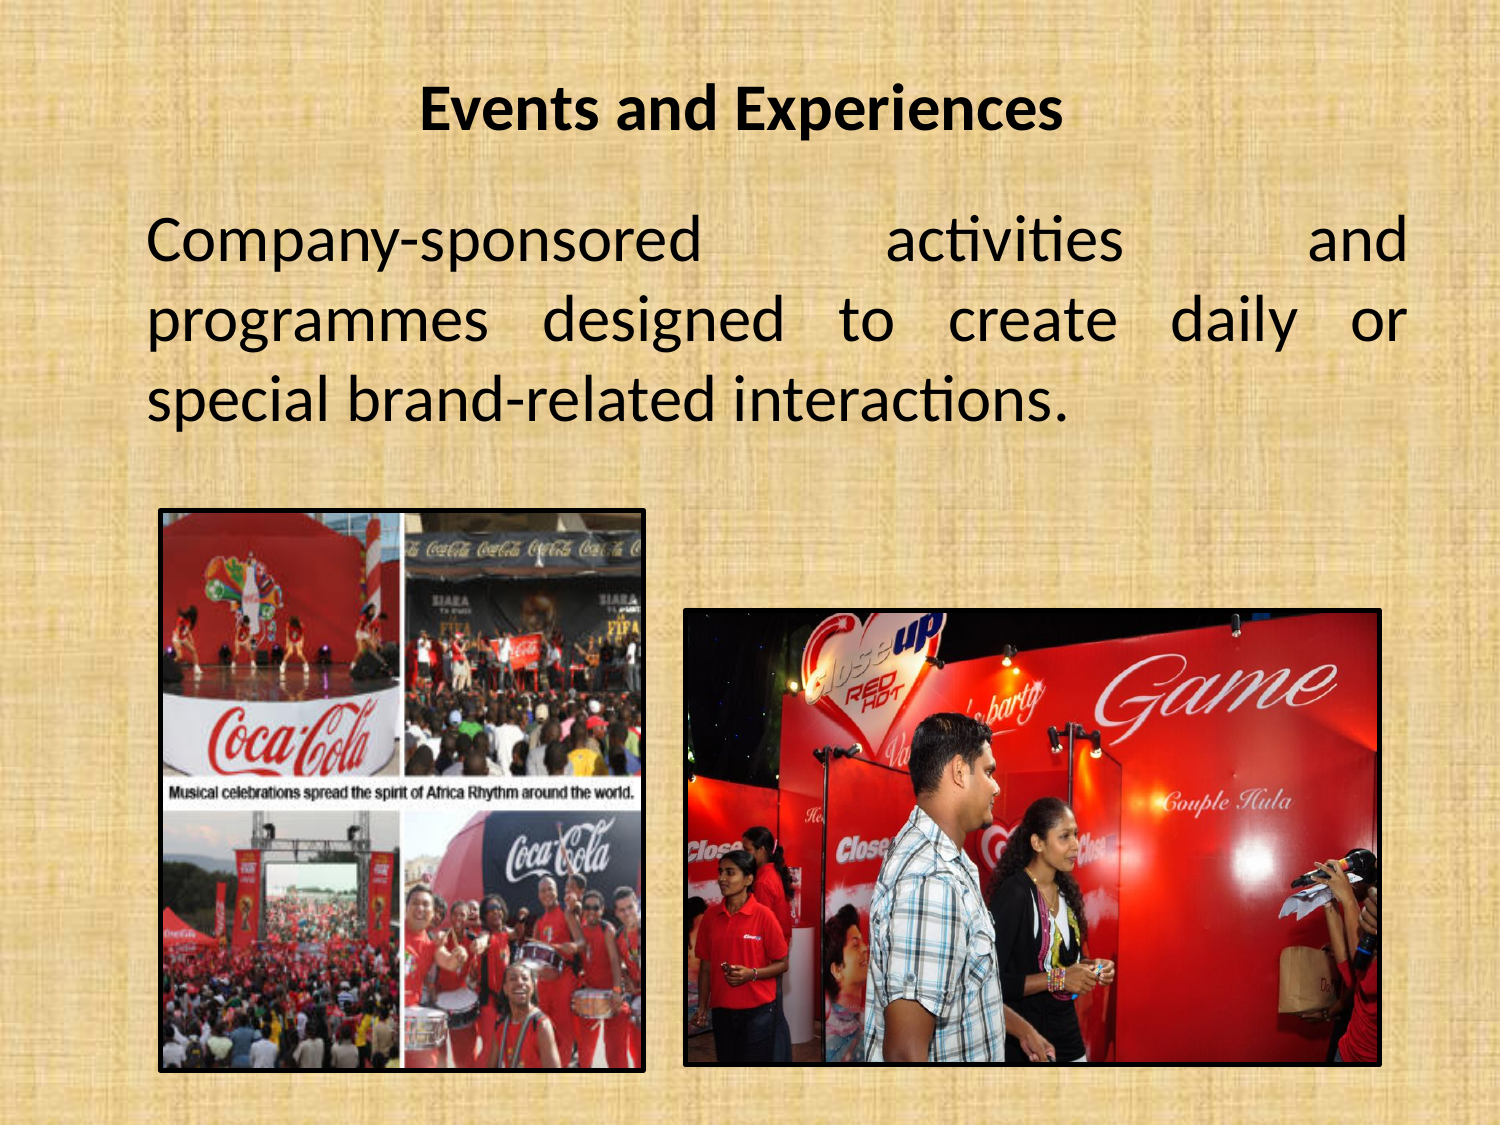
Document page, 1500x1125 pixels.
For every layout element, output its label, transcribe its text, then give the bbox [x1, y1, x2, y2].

list Company-sponsored activities and programmes designed to create daily or special brand-related interactions. [75, 187, 1425, 450]
picture [0, 0, 1500, 1125]
title Events and Experiences [75, 45, 1425, 163]
